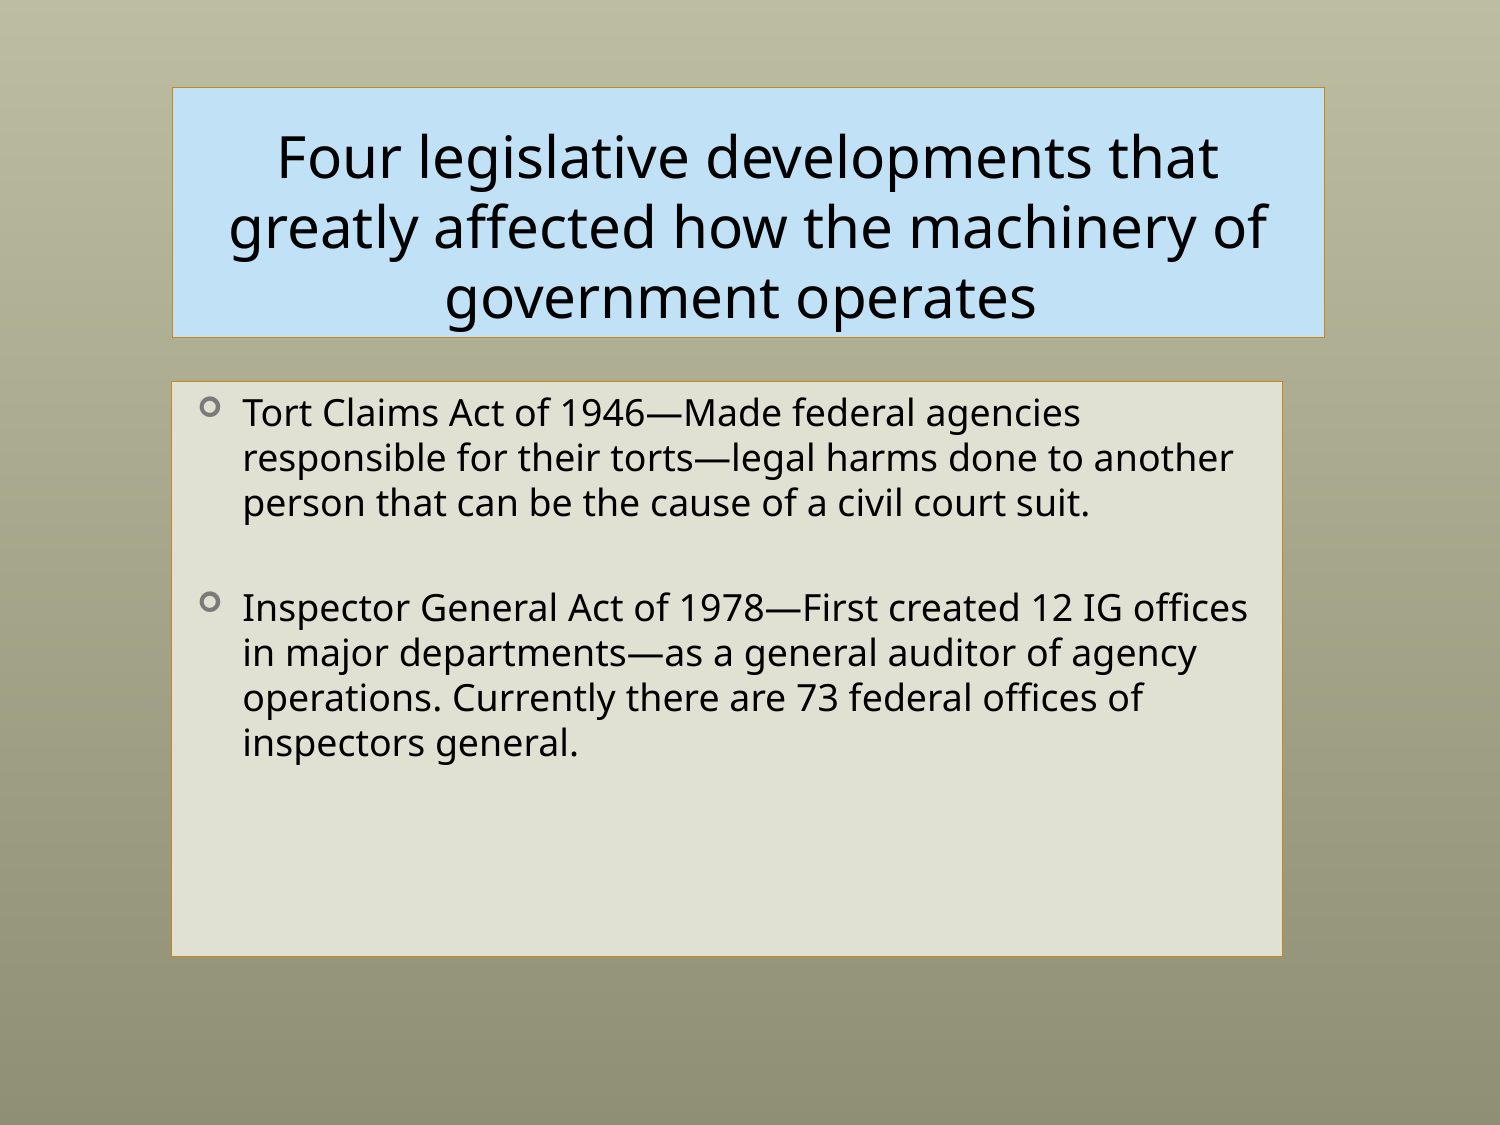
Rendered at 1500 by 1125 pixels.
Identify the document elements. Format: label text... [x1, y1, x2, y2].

title Four legislative developments that greatly affected how the machinery of government operates [172, 87, 1325, 338]
list Tort Claims Act of 1946—Made federal agencies responsible for their torts—legal harms done to another person that can be the cause of a civil court suit. Inspector General Act of 1978—First created 12 IG offices in major departments—as a general auditor of agency operations. Currently there are 73 federal offices of inspectors general. [171, 381, 1283, 957]
